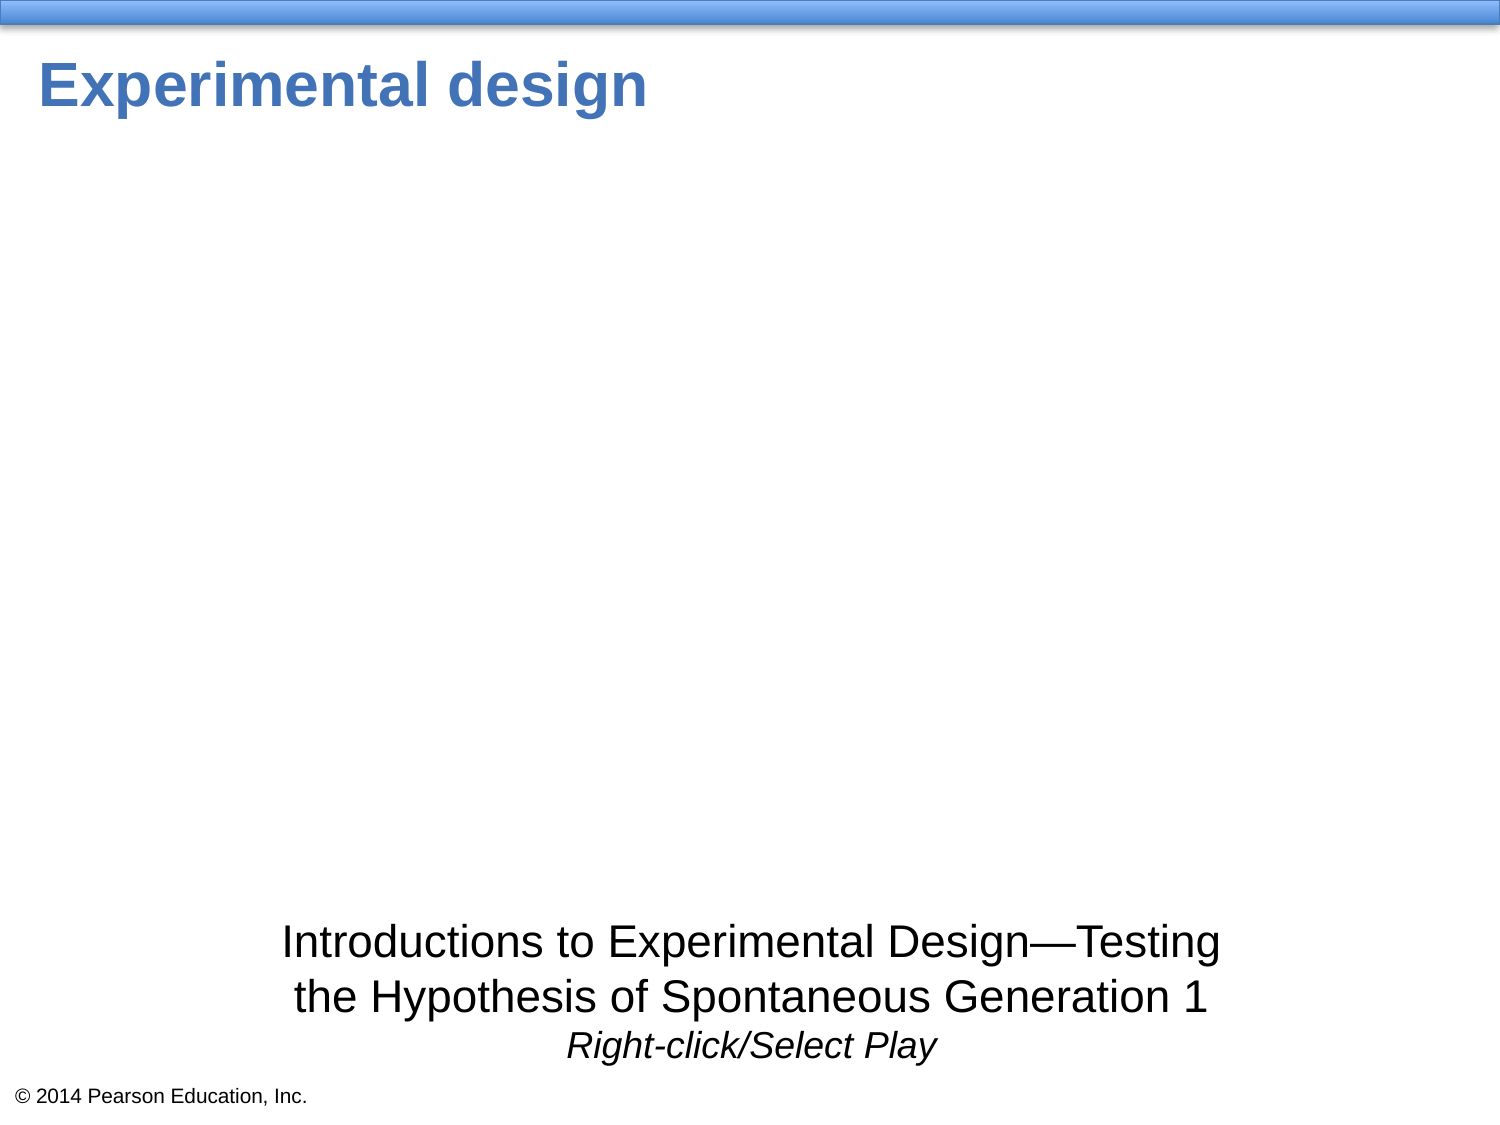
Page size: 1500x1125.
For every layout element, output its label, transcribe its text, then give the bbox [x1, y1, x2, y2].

text_box Introductions to Experimental Design—Testing the Hypothesis of Spontaneous Generation 1 Right-click/Select Play [259, 904, 1244, 1076]
title Experimental design [23, 36, 1476, 214]
